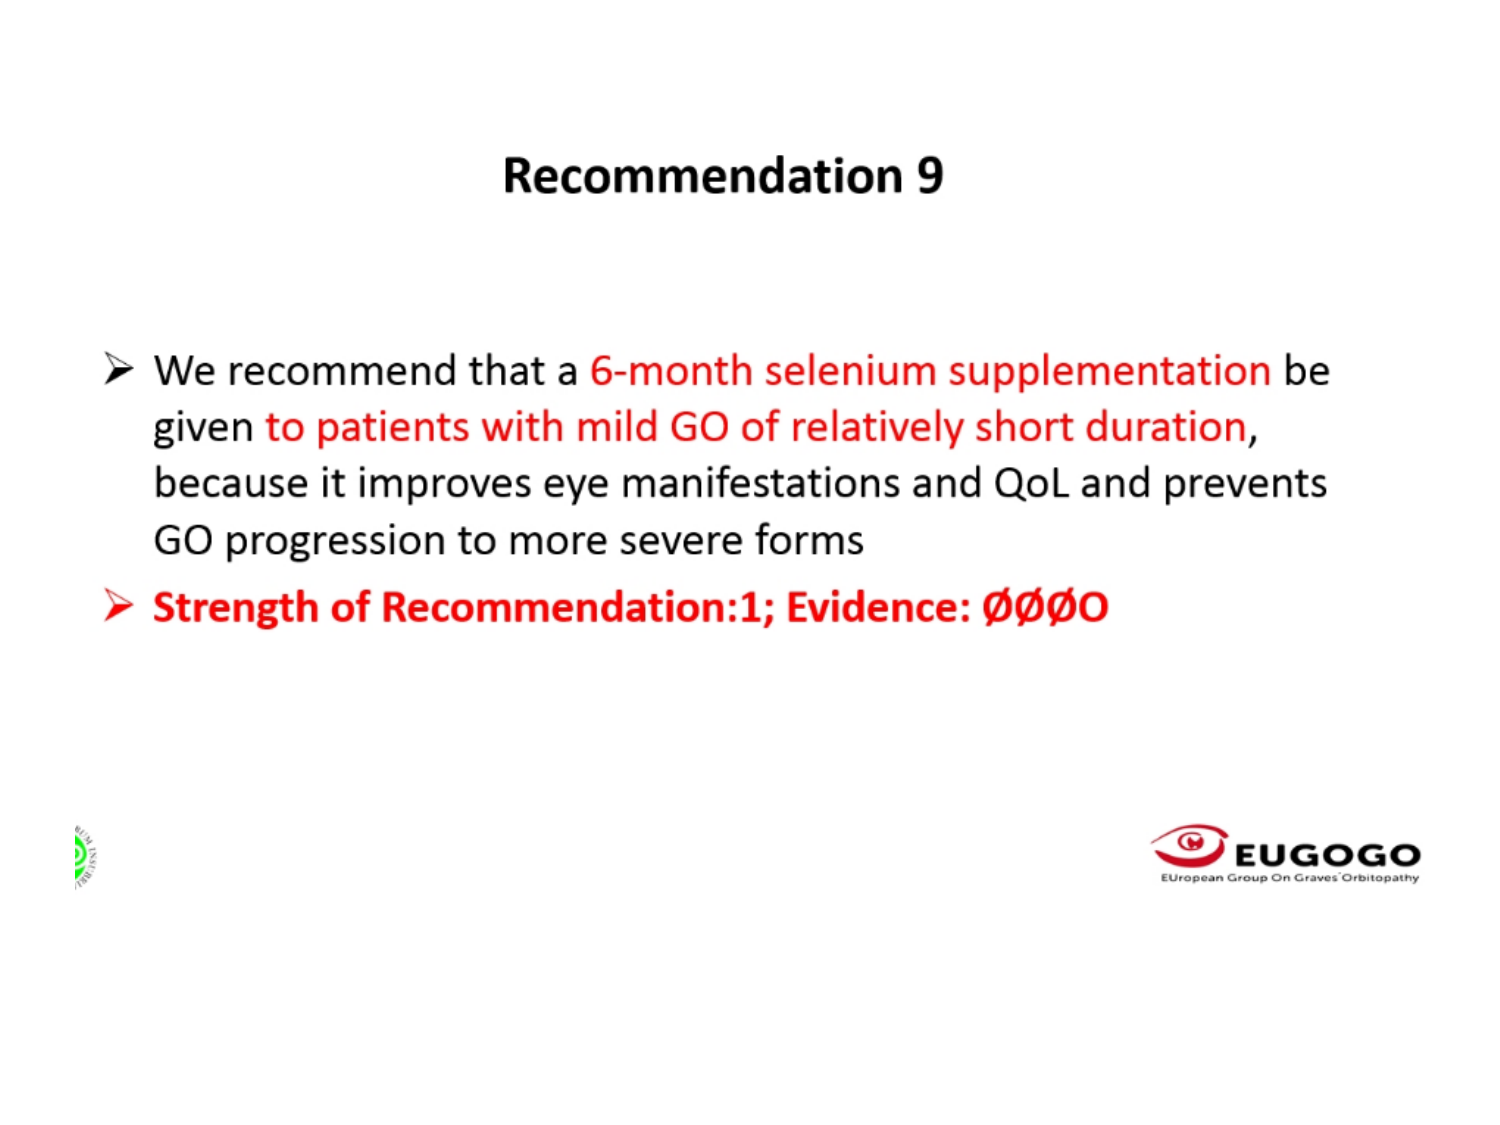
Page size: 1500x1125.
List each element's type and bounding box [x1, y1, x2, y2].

list [74, 43, 1426, 1094]
